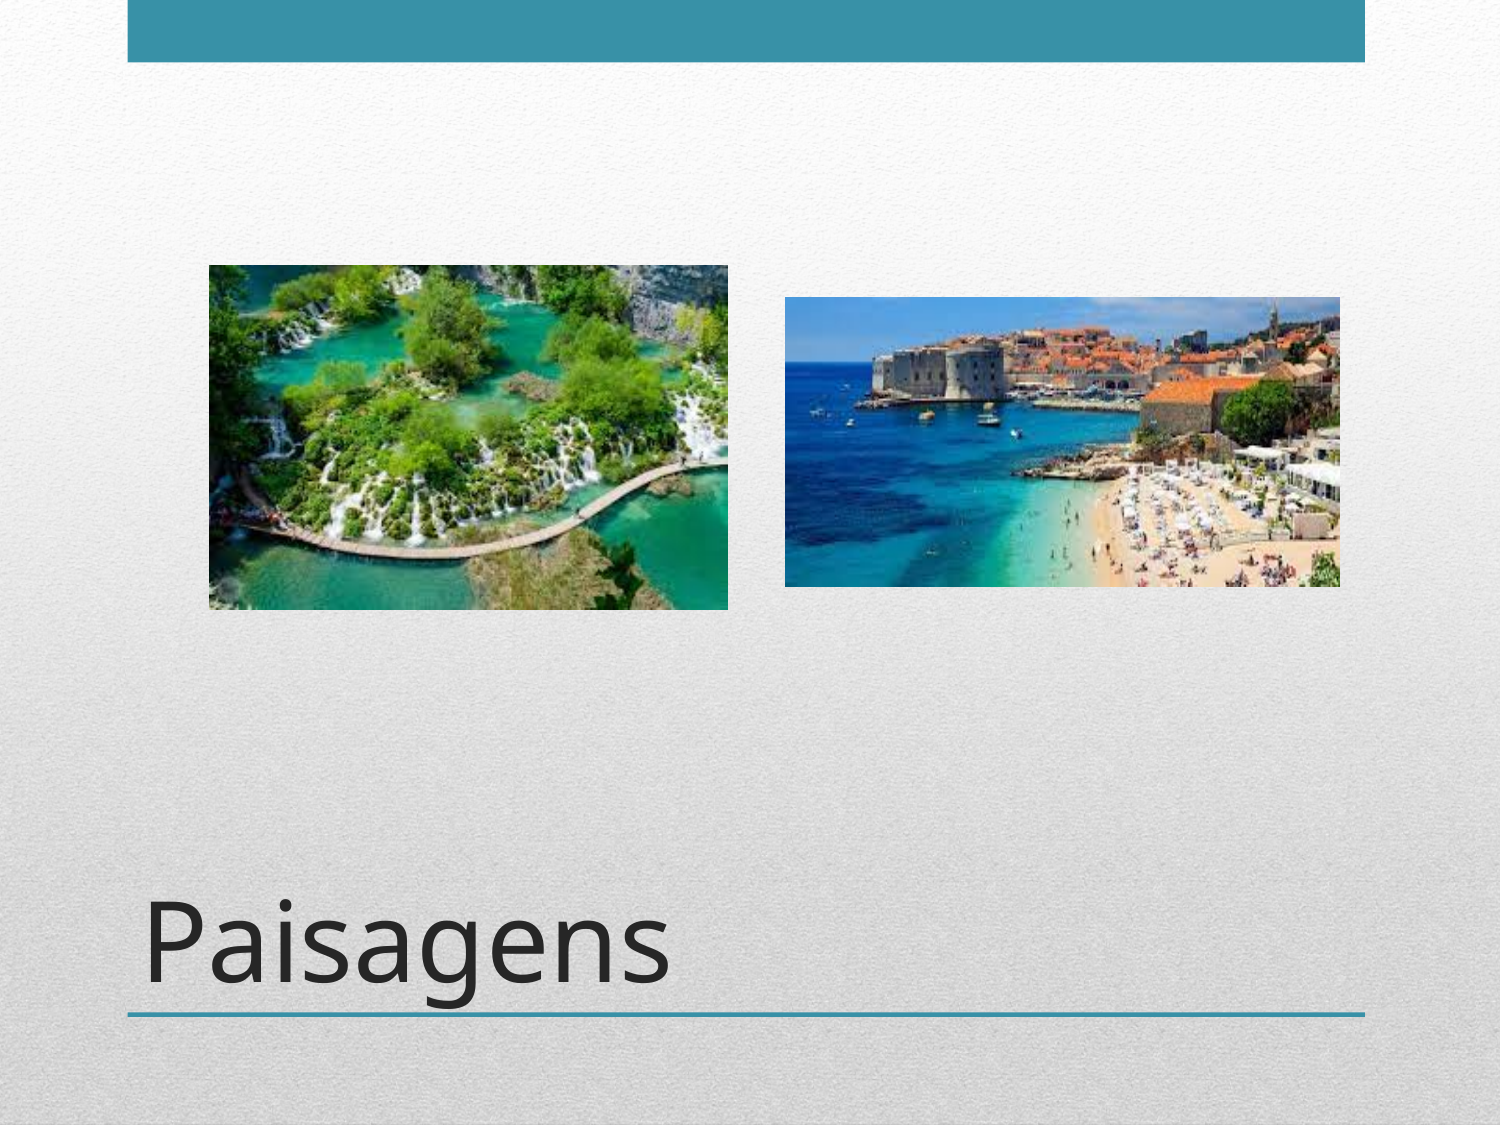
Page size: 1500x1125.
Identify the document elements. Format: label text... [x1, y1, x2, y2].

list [784, 297, 1341, 587]
title Paisagens [125, 750, 1238, 1013]
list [209, 265, 729, 611]
